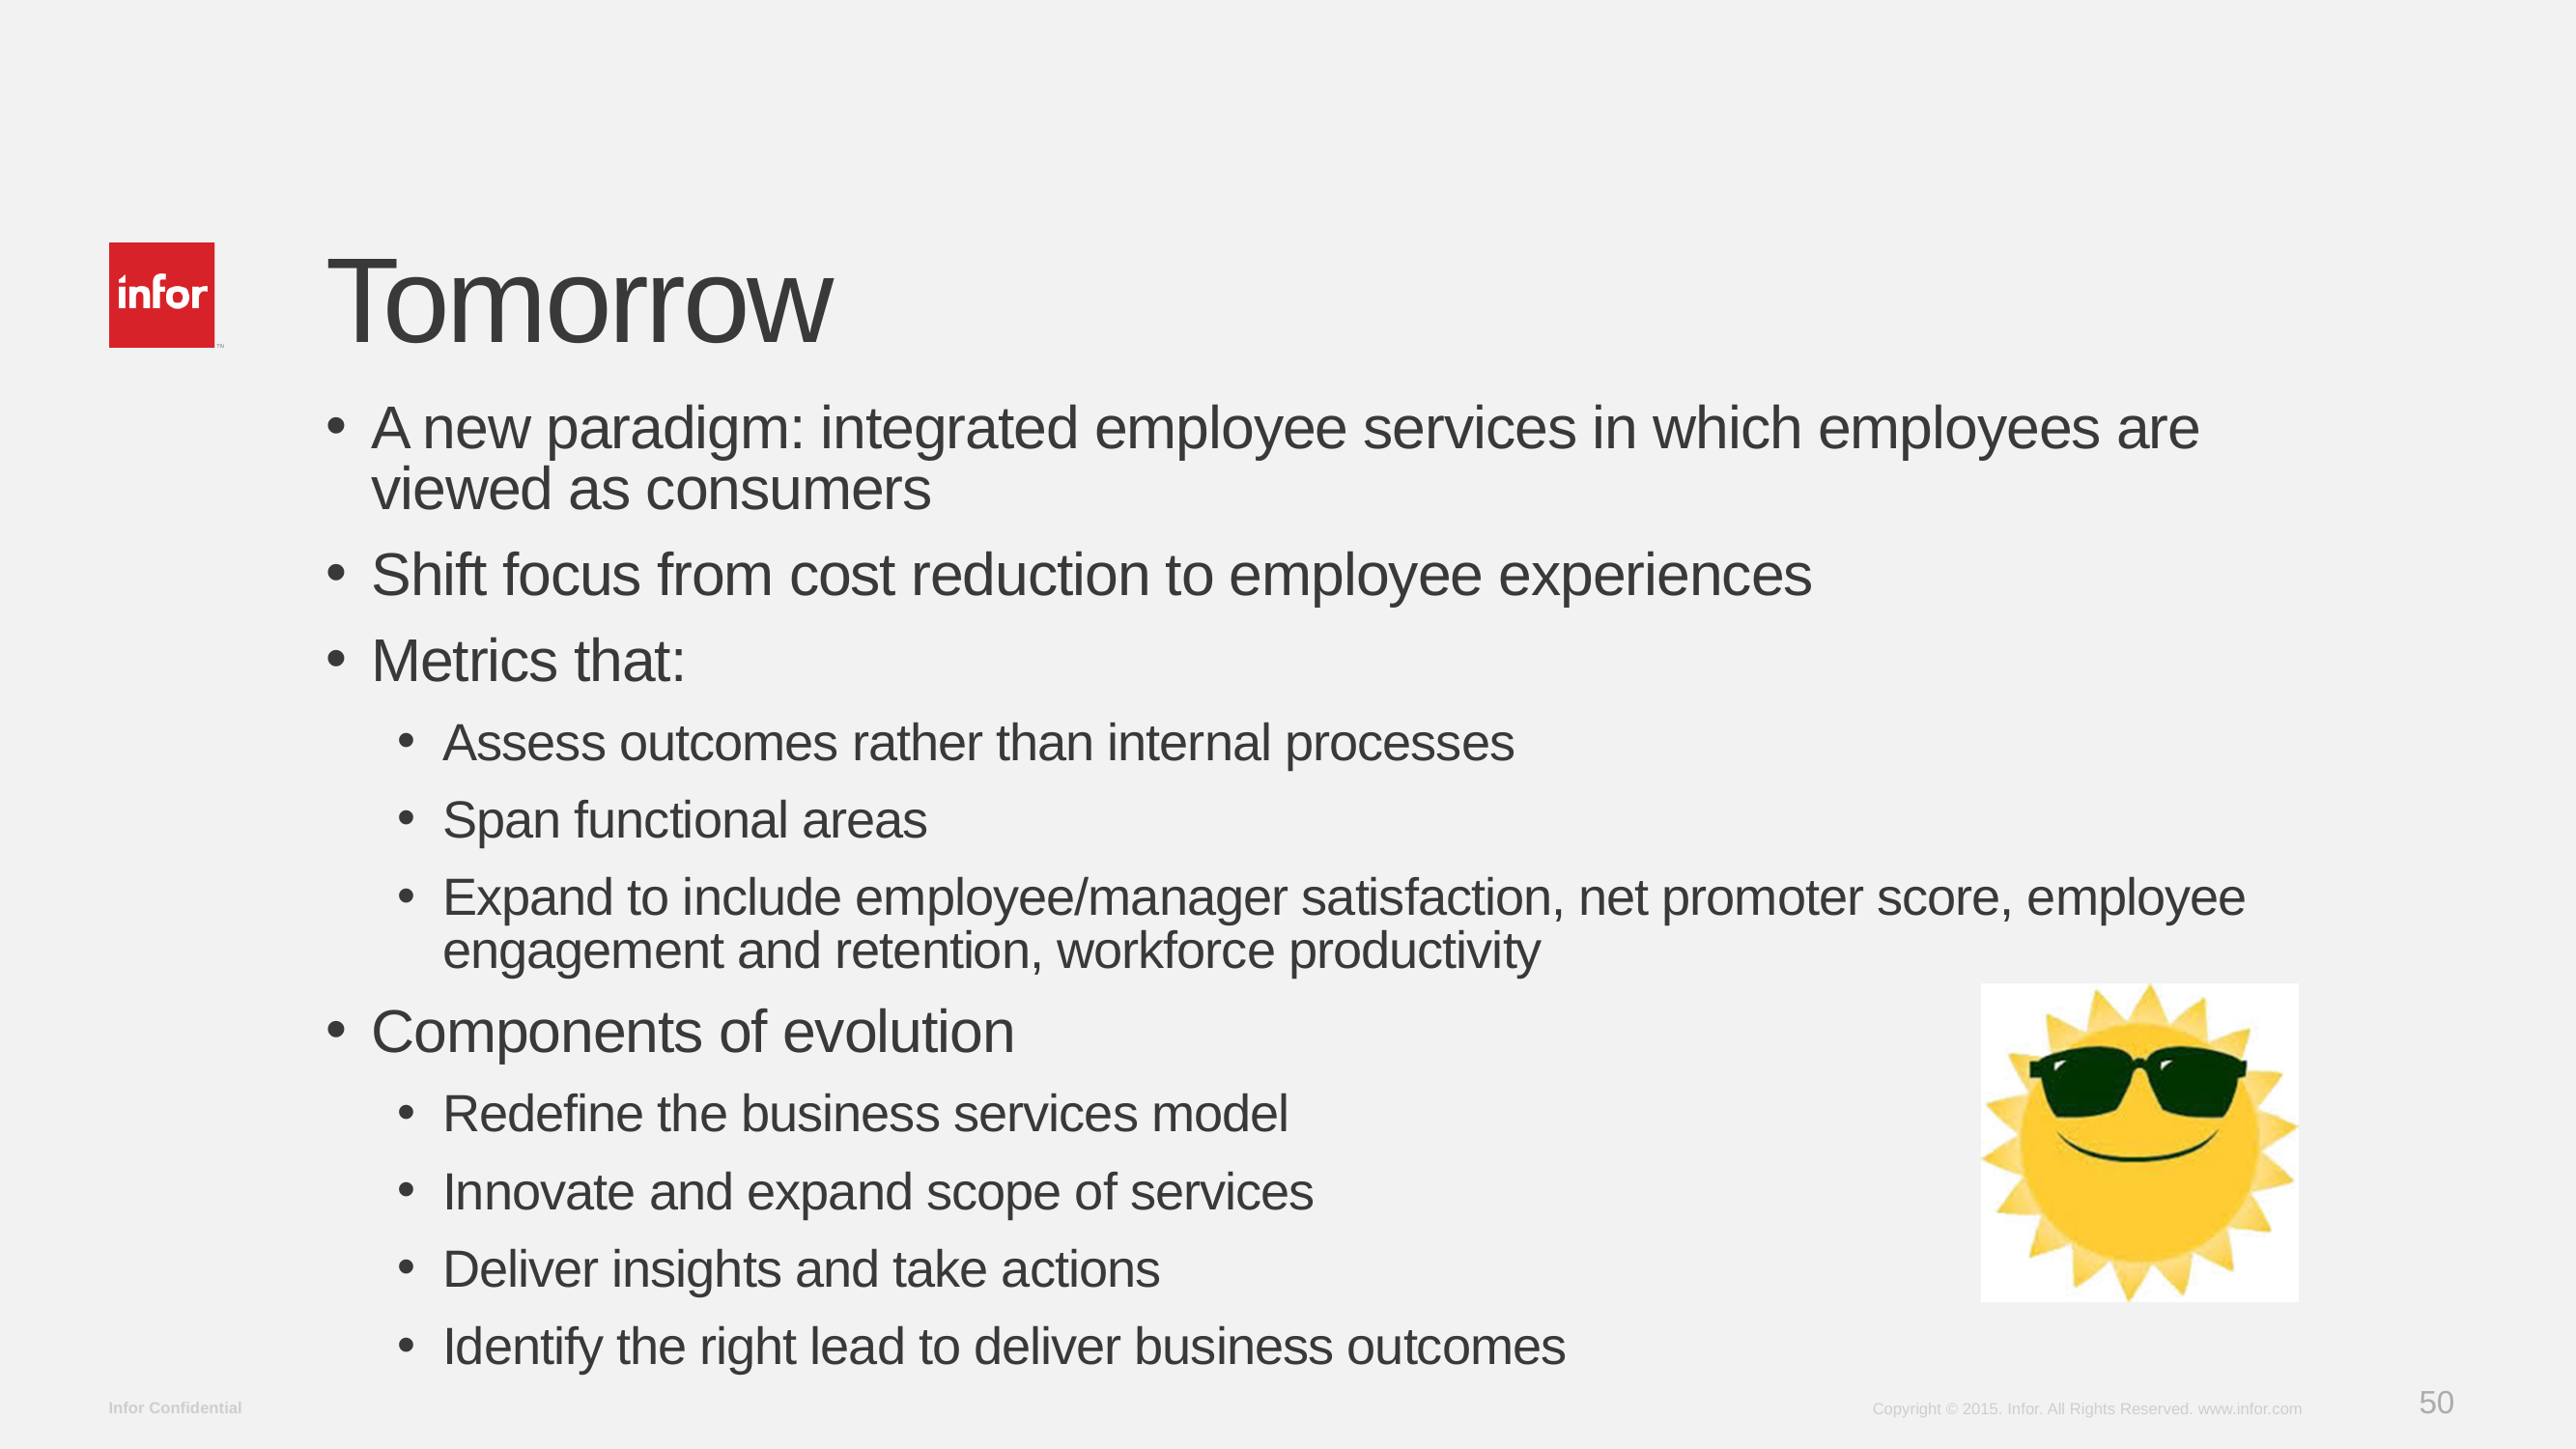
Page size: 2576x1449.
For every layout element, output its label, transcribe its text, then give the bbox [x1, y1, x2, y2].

picture [1980, 983, 2299, 1302]
title Tomorrow [326, 77, 2299, 368]
picture [109, 242, 224, 348]
list A new paradigm: integrated employee services in which employees are viewed as consumers Shift focus from cost reduction to employee experiences Metrics that: Assess outcomes rather than internal processes Span functional areas Expand to include employee/manager satisfaction, net promoter score, employee engagement and retention, workforce productivity Components of evolution Redefine the business services model Innovate and expand scope of services Deliver insights and take actions Identify the right lead to deliver business outcomes [326, 387, 2299, 1302]
